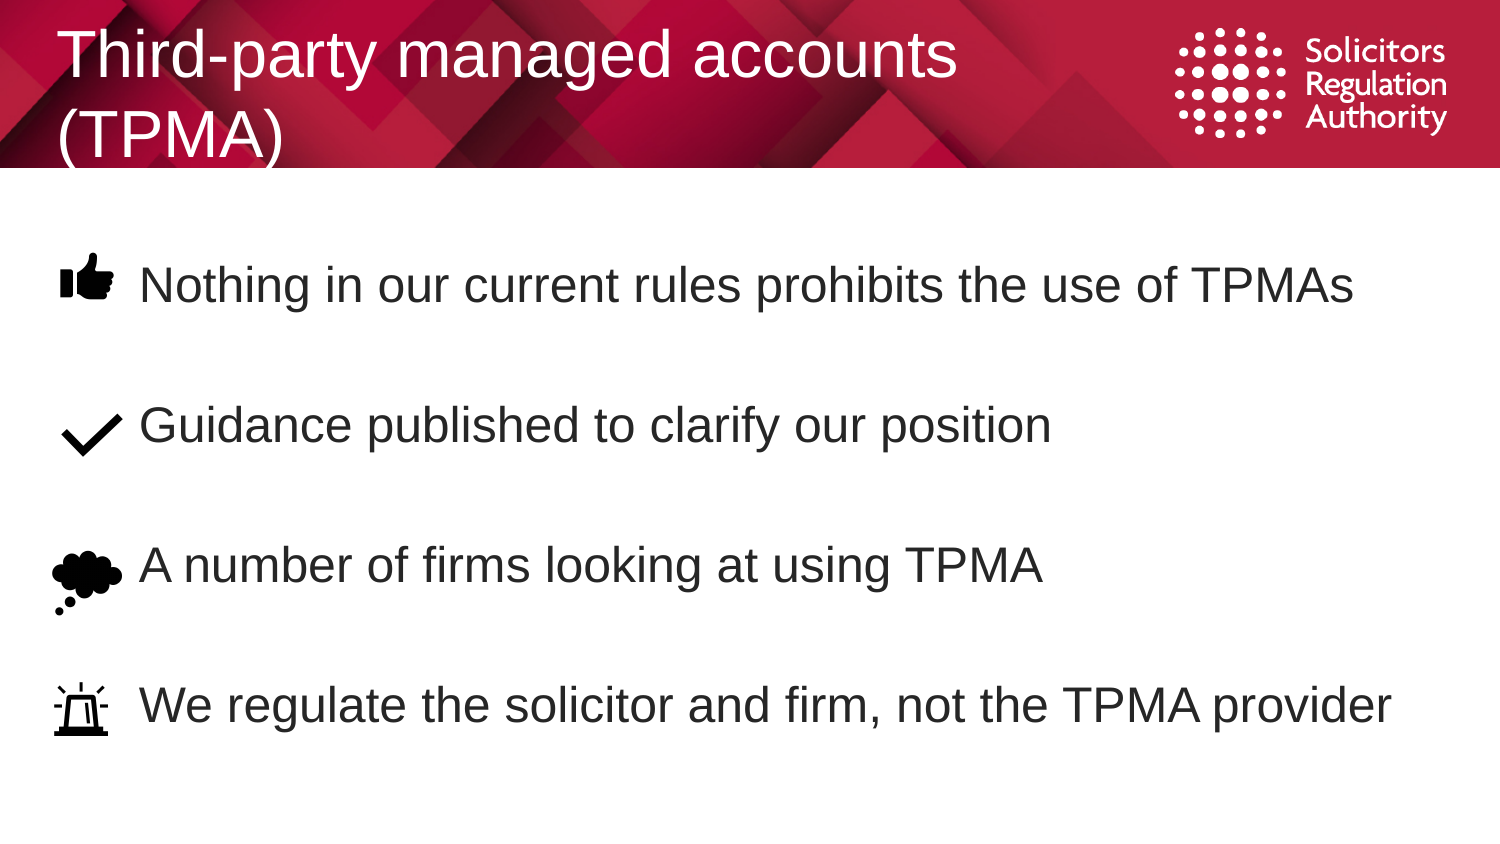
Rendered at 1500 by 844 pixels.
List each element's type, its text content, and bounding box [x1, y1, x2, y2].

picture [43, 671, 119, 747]
picture [60, 402, 125, 467]
picture [44, 540, 130, 626]
picture [0, 0, 1500, 168]
list Nothing in our current rules prohibits the use of TPMAs Guidance published to clarify our position A number of firms looking at using TPMA We regulate the solicitor and firm, not the TPMA provider [123, 244, 1500, 796]
title Third-party managed accounts (TPMA) [41, 19, 1176, 162]
picture [55, 244, 119, 309]
